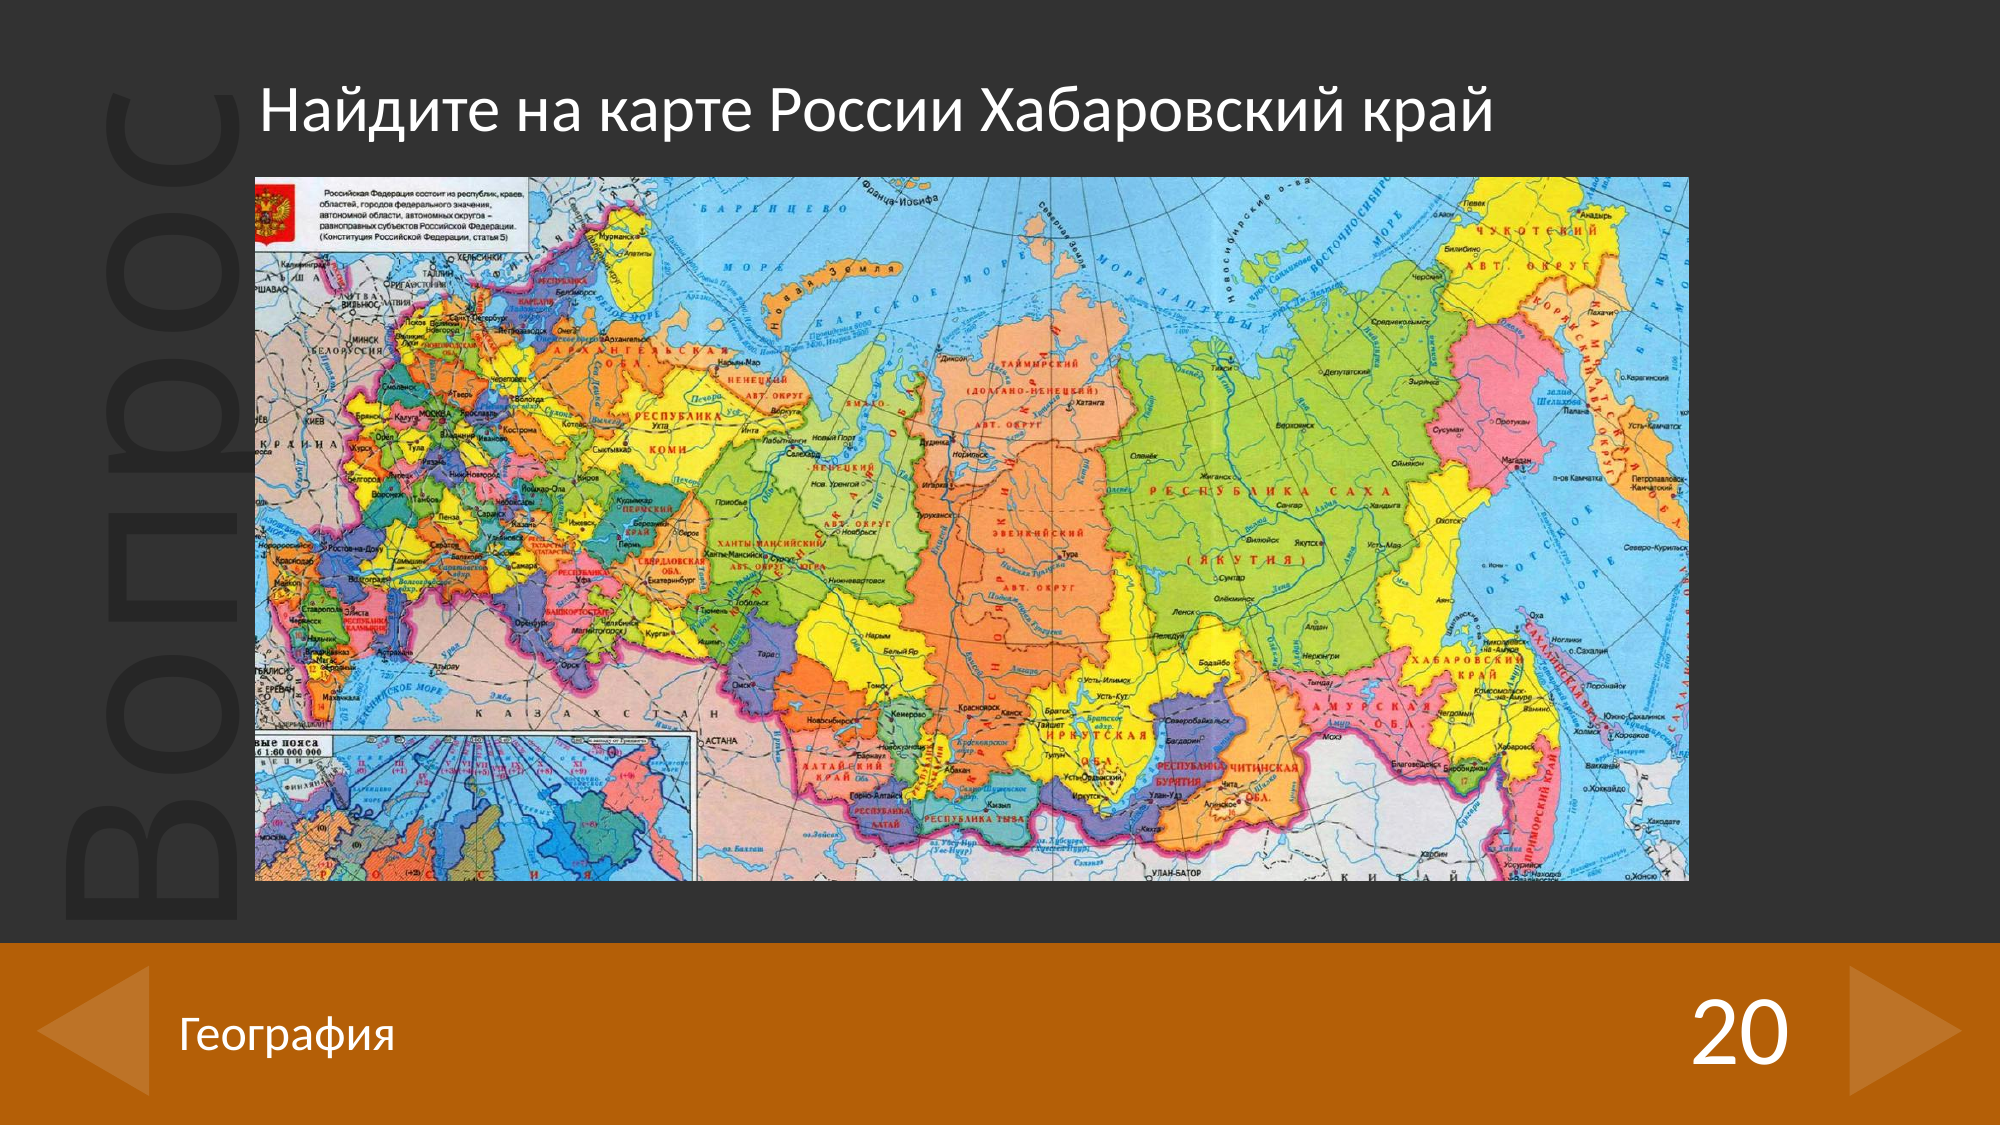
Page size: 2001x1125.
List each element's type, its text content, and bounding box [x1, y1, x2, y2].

list 20 [1494, 967, 1806, 1097]
list Найдите на карте России Хабаровский край [244, 0, 1703, 221]
title География [164, 970, 1472, 1099]
picture [255, 177, 1689, 881]
